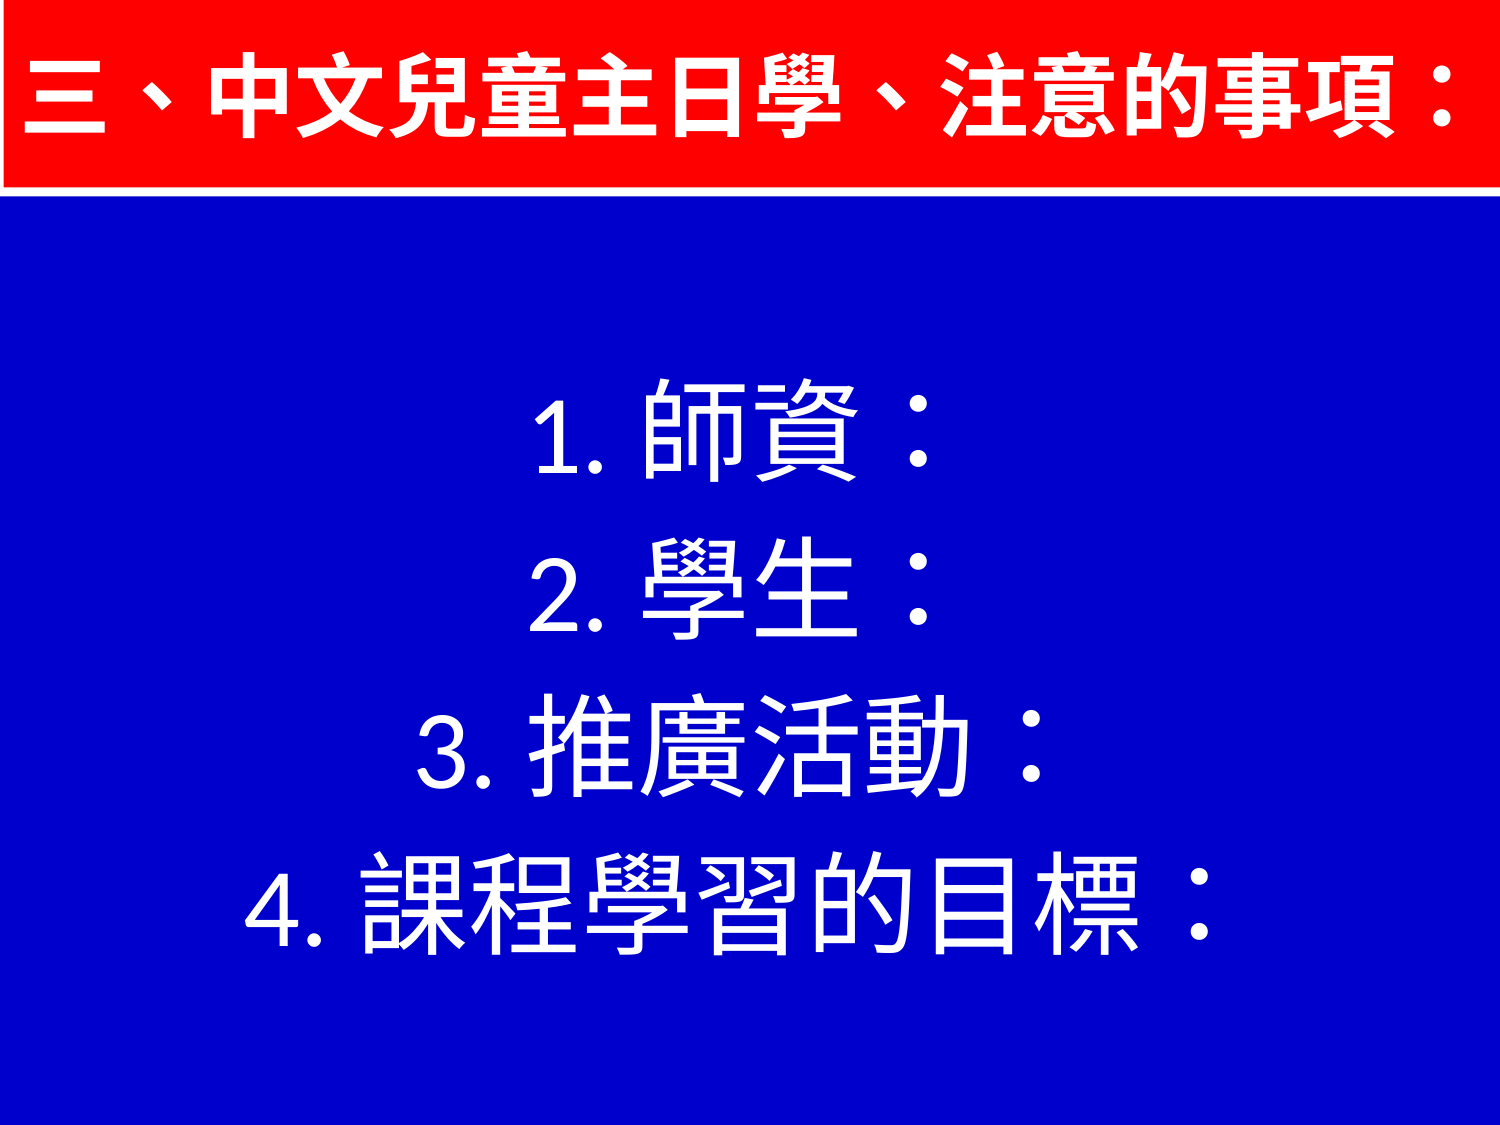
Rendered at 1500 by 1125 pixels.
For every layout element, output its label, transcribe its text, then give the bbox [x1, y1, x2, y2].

title 三、中文兒童主日學、注意的事項： [3, 0, 1500, 188]
list 1.師資： 2.學生： 3.推廣活動： 4.課程學習的目標： [0, 196, 1500, 1125]
